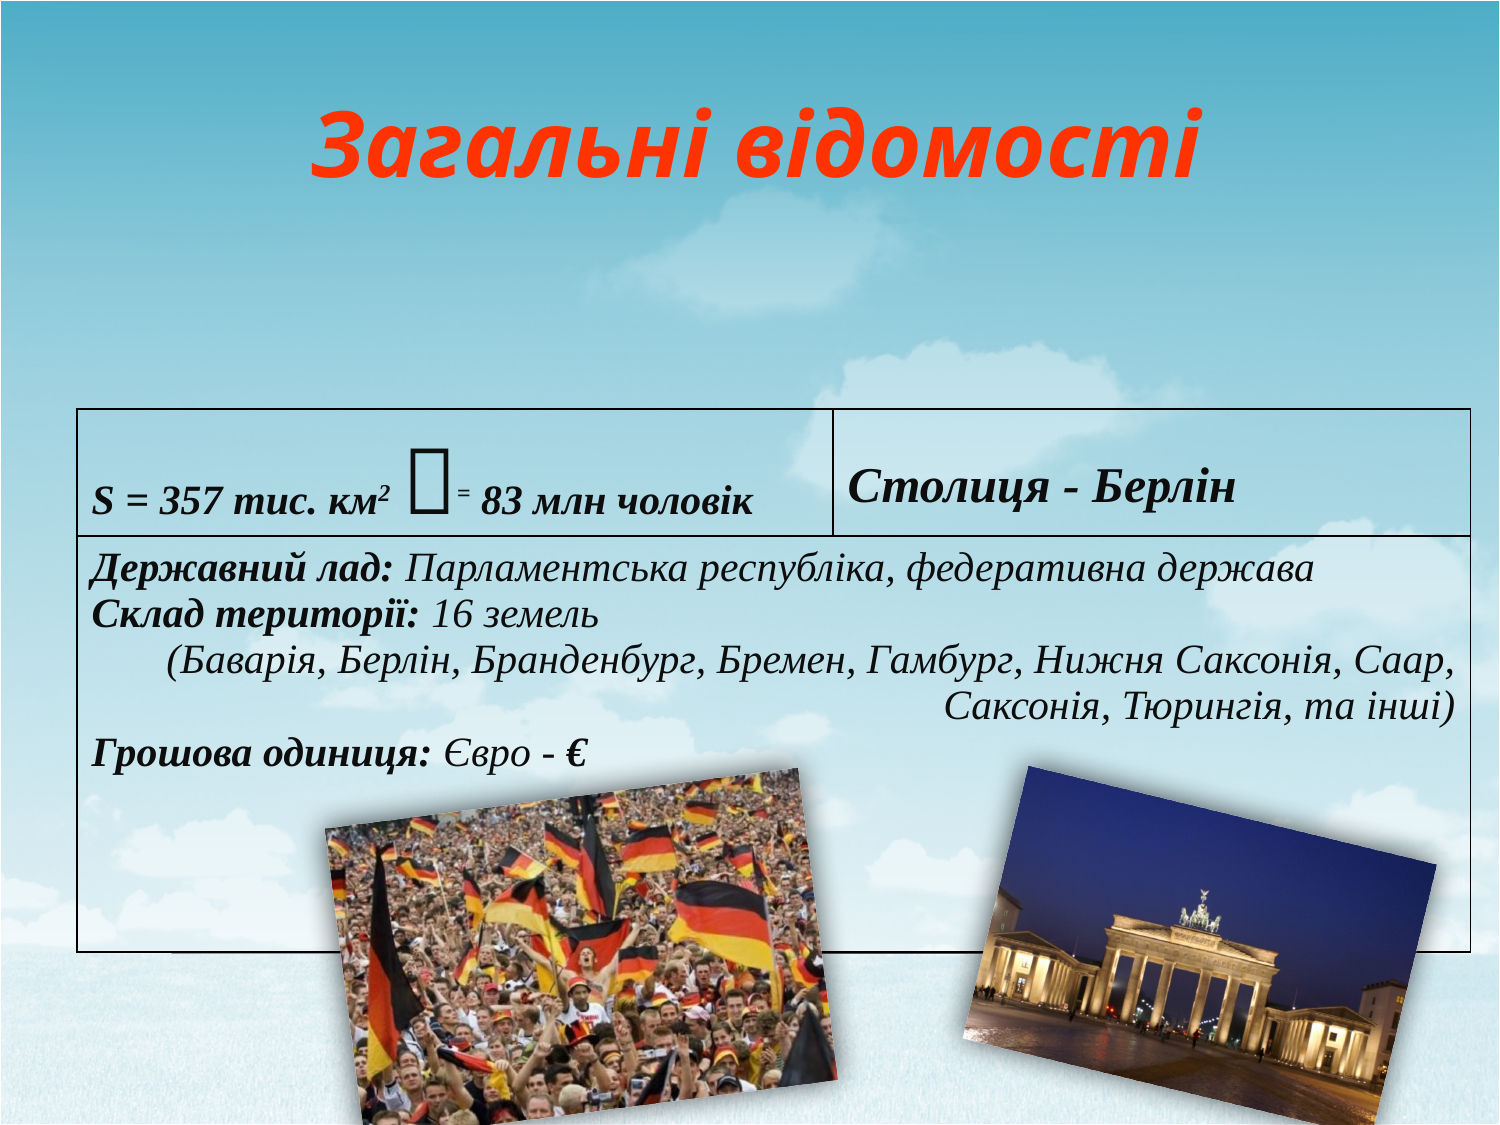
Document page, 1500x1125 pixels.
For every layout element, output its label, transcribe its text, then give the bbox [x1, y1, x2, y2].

picture [325, 768, 837, 1125]
text_box Загальні відомості [123, 78, 1388, 203]
table_cell Державний лад: Парламентська республіка, федеративна держава Склад території: 16 земель (Баварія, Берлін, Бранденбург, Бремен, Гамбург, Нижня Саксонія, Саар, Саксонія, Тюрингія, та інші) Грошова одиниця: Євро - € [78, 537, 1470, 951]
picture [963, 766, 1436, 1125]
table_header Столиця - Берлін [834, 410, 1470, 535]
table_header S = 357 тис. км2 = 83 млн чоловік [78, 410, 832, 535]
